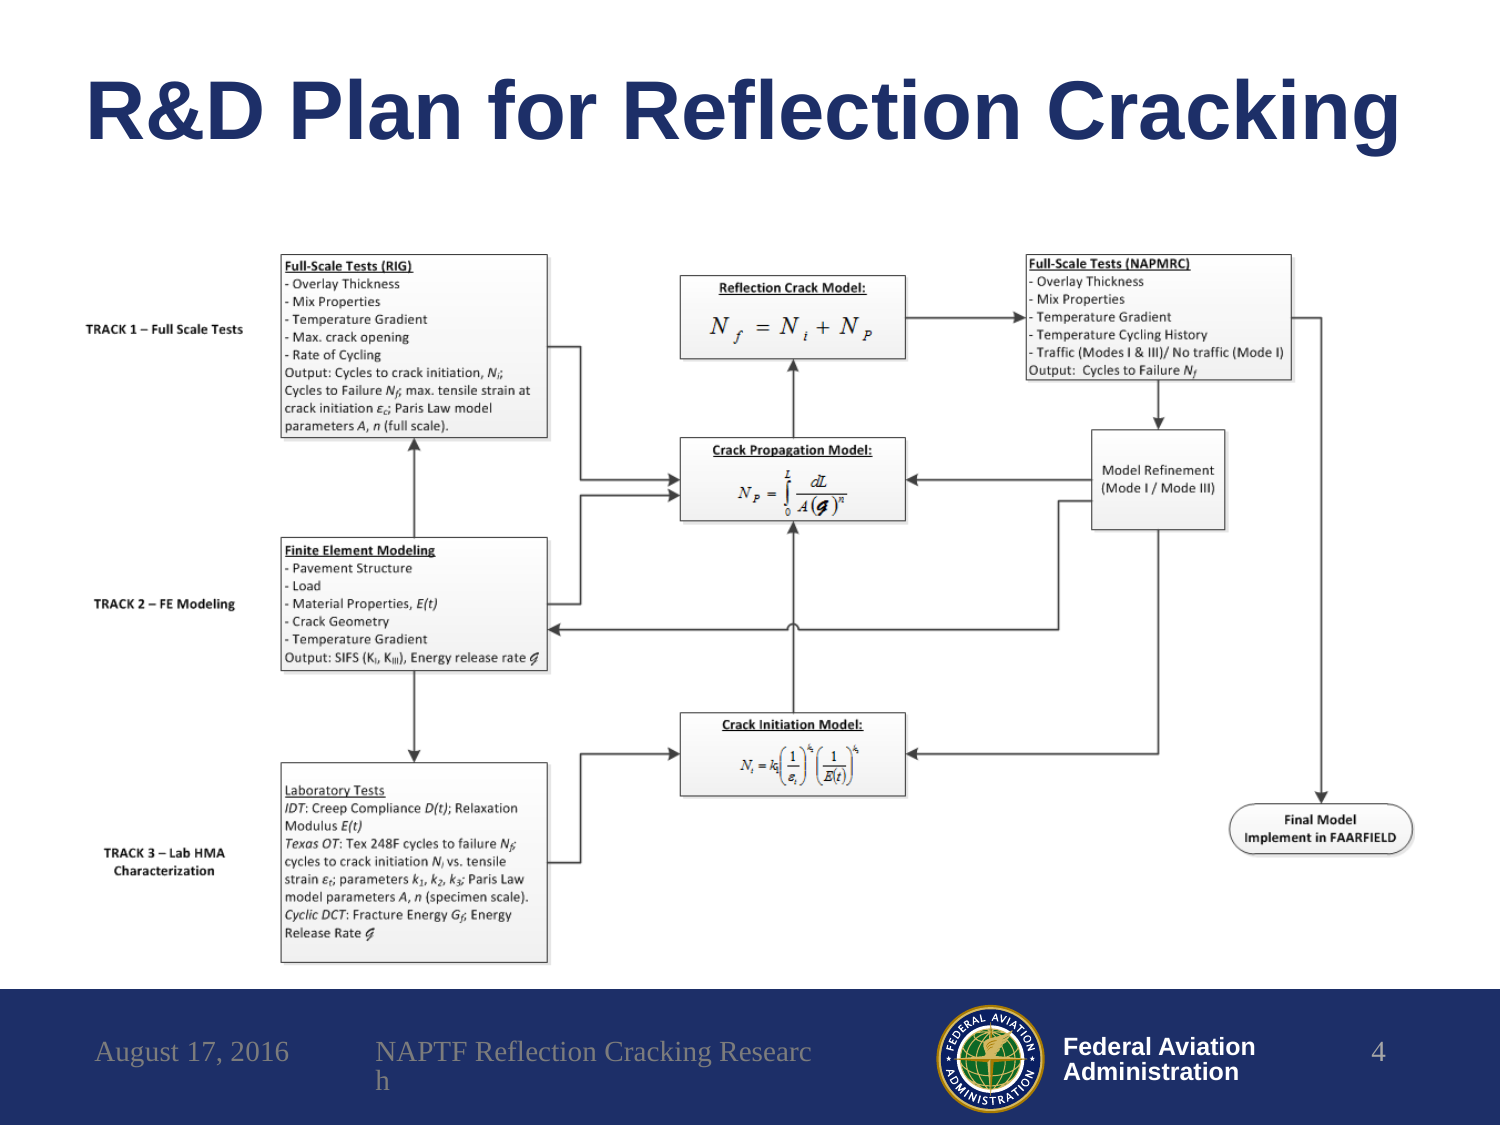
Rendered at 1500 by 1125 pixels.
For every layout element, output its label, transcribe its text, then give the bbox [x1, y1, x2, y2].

footer NAPTF Reflection Cracking Research [360, 1025, 836, 1100]
slide_number 4 [1088, 1025, 1402, 1100]
title R&D Plan for Reflection Cracking [70, 56, 1461, 157]
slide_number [79, 1025, 354, 1100]
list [81, 254, 1415, 983]
